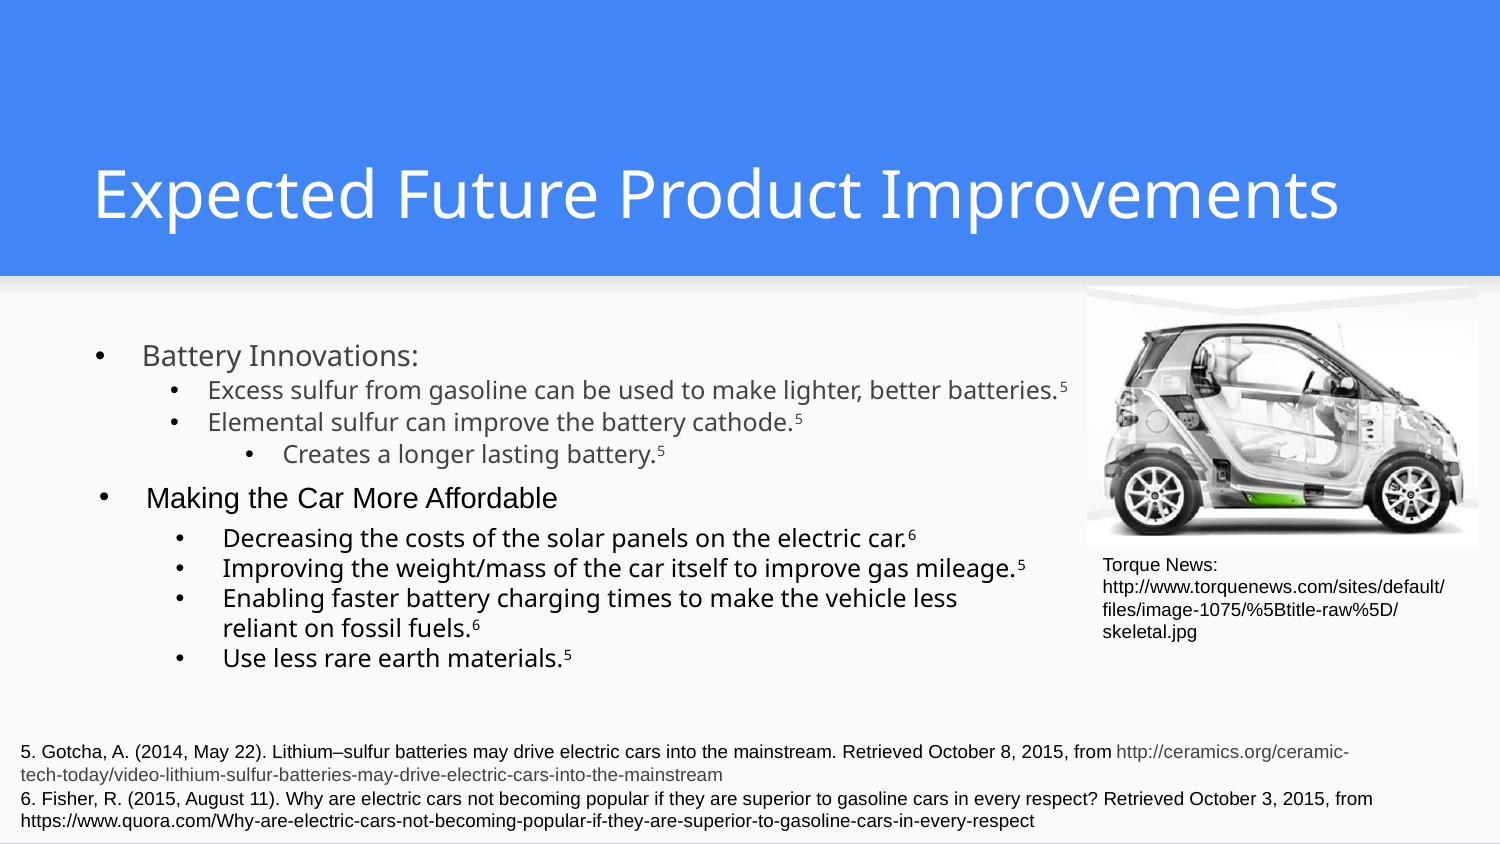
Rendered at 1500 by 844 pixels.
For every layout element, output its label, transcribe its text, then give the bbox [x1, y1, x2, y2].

picture [1087, 285, 1478, 546]
list Battery Innovations: Excess sulfur from gasoline can be used to make lighter, better batteries.5 Elemental sulfur can improve the battery cathode.5 Creates a longer lasting battery.5 [42, 322, 1082, 503]
text_box Making the Car More Affordable [84, 471, 1087, 557]
text_box Torque News: http://www.torquenews.com/sites/default/files/image-1075/%5Btitle-raw%5D/skeletal.jpg [1087, 537, 1488, 661]
text_box Decreasing the costs of the solar panels on the electric car.6 Improving the weight/mass of the car itself to improve gas mileage.5 Enabling faster battery charging times to make the vehicle less reliant on fossil fuels.6 Use less rare earth materials.5 [160, 515, 1046, 681]
title Expected Future Product Improvements [77, 121, 1427, 248]
text_box 5. Gotcha, A. (2014, May 22). Lithium–sulfur batteries may drive electric cars into the mainstream. Retrieved October 8, 2015, from http://ceramics.org/ceramic-tech-today/video-lithium-sulfur-batteries-may-drive-electric-cars-into-the-mainstream 6. Fisher, R. (2015, August 11). Why are electric cars not becoming popular if they are superior to gasoline cars in every respect? Retrieved October 3, 2015, from https://www.quora.com/Why-are-electric-cars-not-becoming-popular-if-they-are-superior-to-gasoline-cars-in-every-respect [5, 724, 1392, 814]
